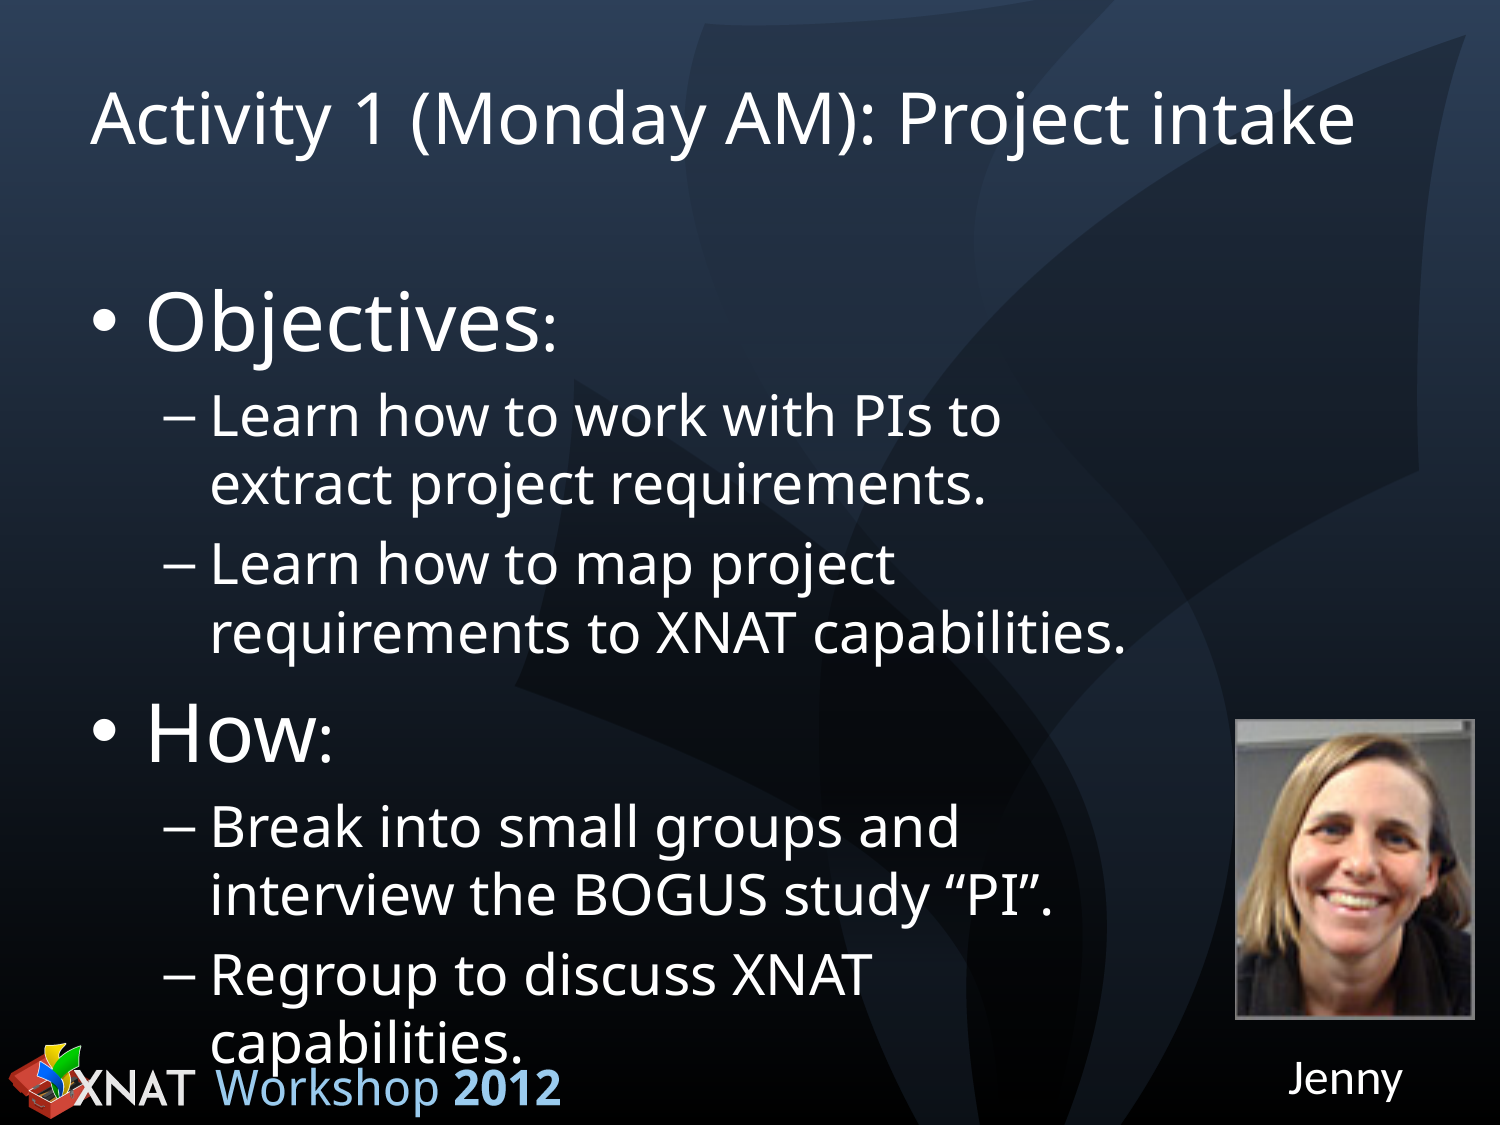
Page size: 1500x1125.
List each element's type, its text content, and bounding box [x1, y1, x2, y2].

list Objectives: Learn how to work with PIs to extract project requirements. Learn how to map project requirements to XNAT capabilities. How: Break into small groups and interview the BOGUS study “PI”. Regroup to discuss XNAT capabilities. [75, 262, 1175, 1088]
text_box Jenny [1273, 1036, 1419, 1112]
picture [0, 0, 1500, 1125]
title Activity 1 (Monday AM): Project intake [75, 45, 1425, 188]
